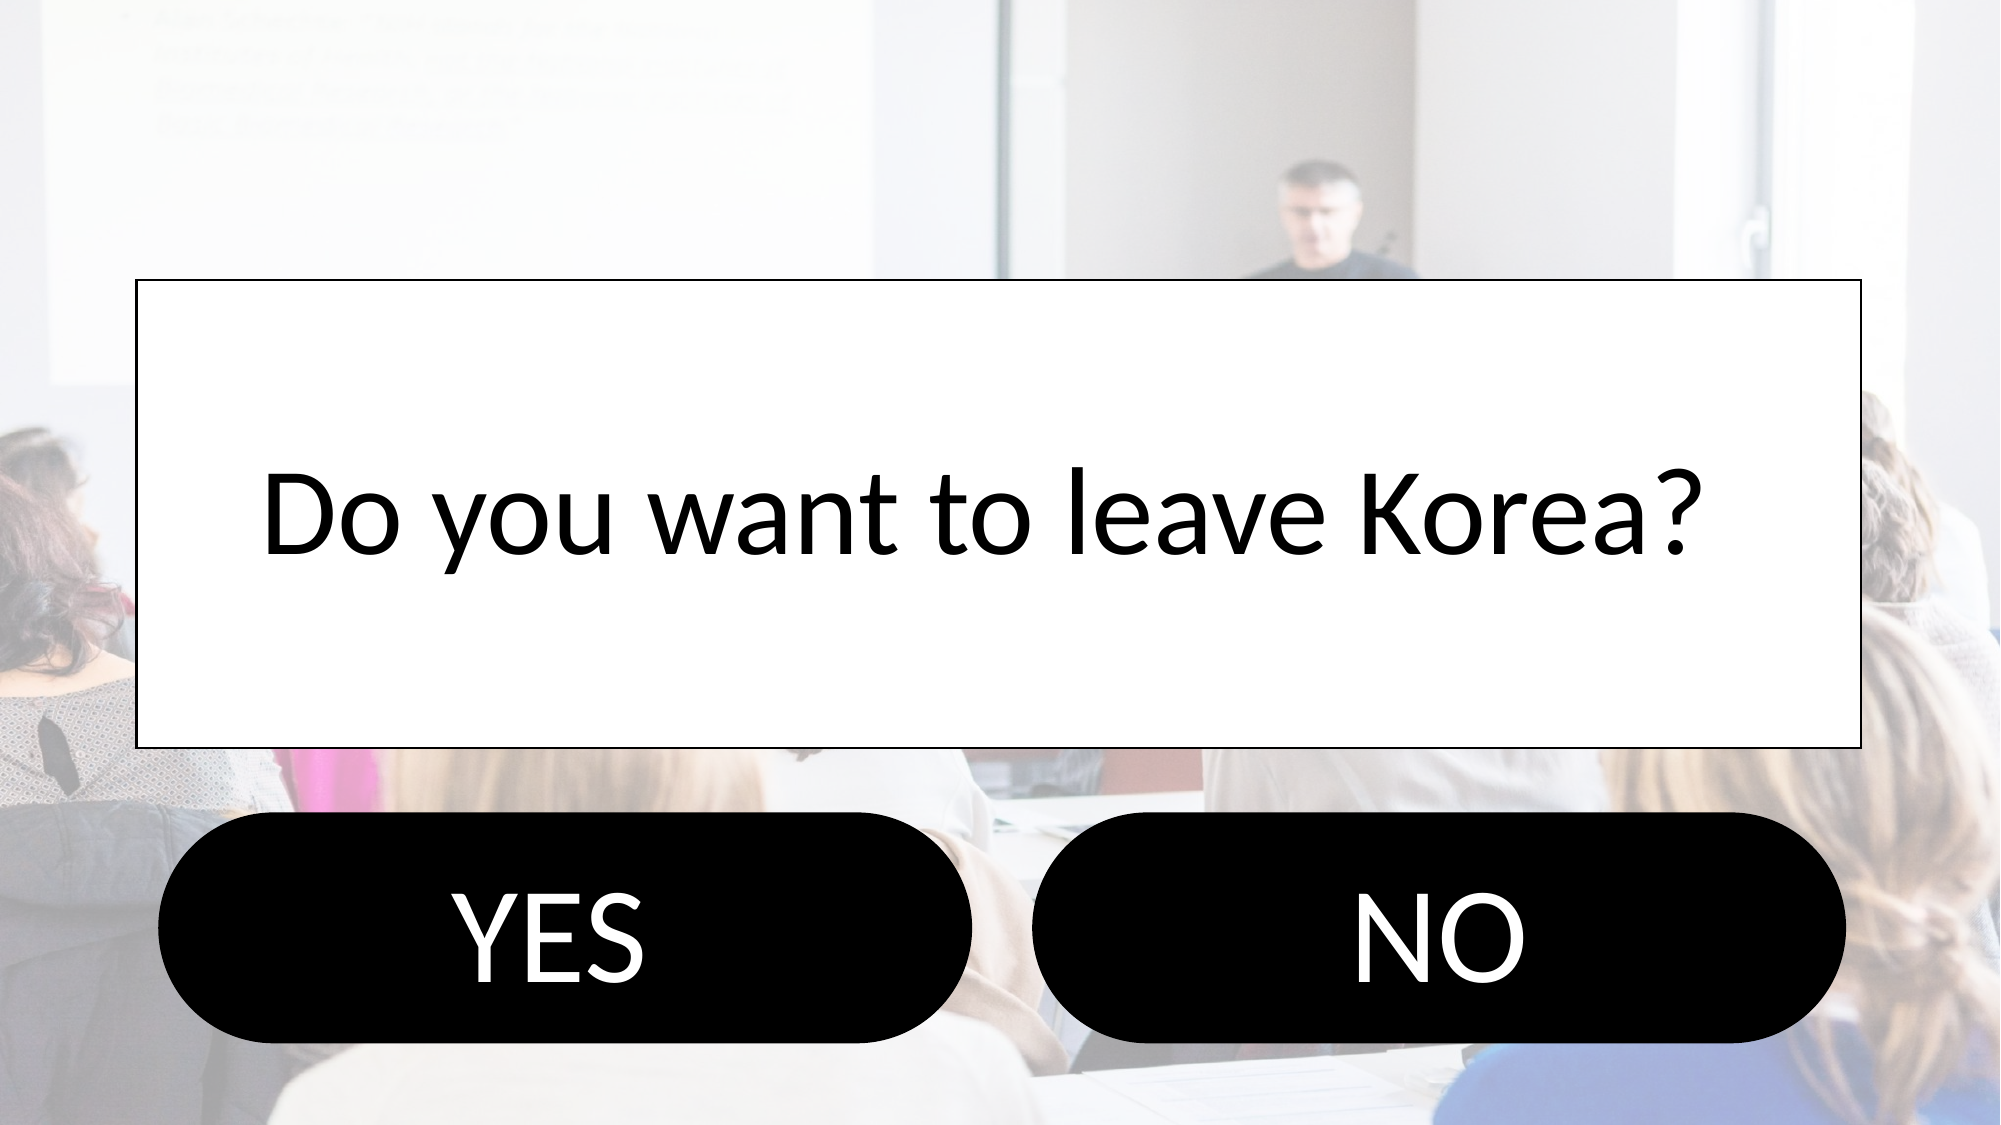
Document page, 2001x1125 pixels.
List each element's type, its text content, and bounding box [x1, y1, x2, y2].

text_box YES [158, 812, 973, 1044]
title Do you want to leave Korea? [135, 279, 1862, 749]
text_box NO [1032, 812, 1847, 1044]
